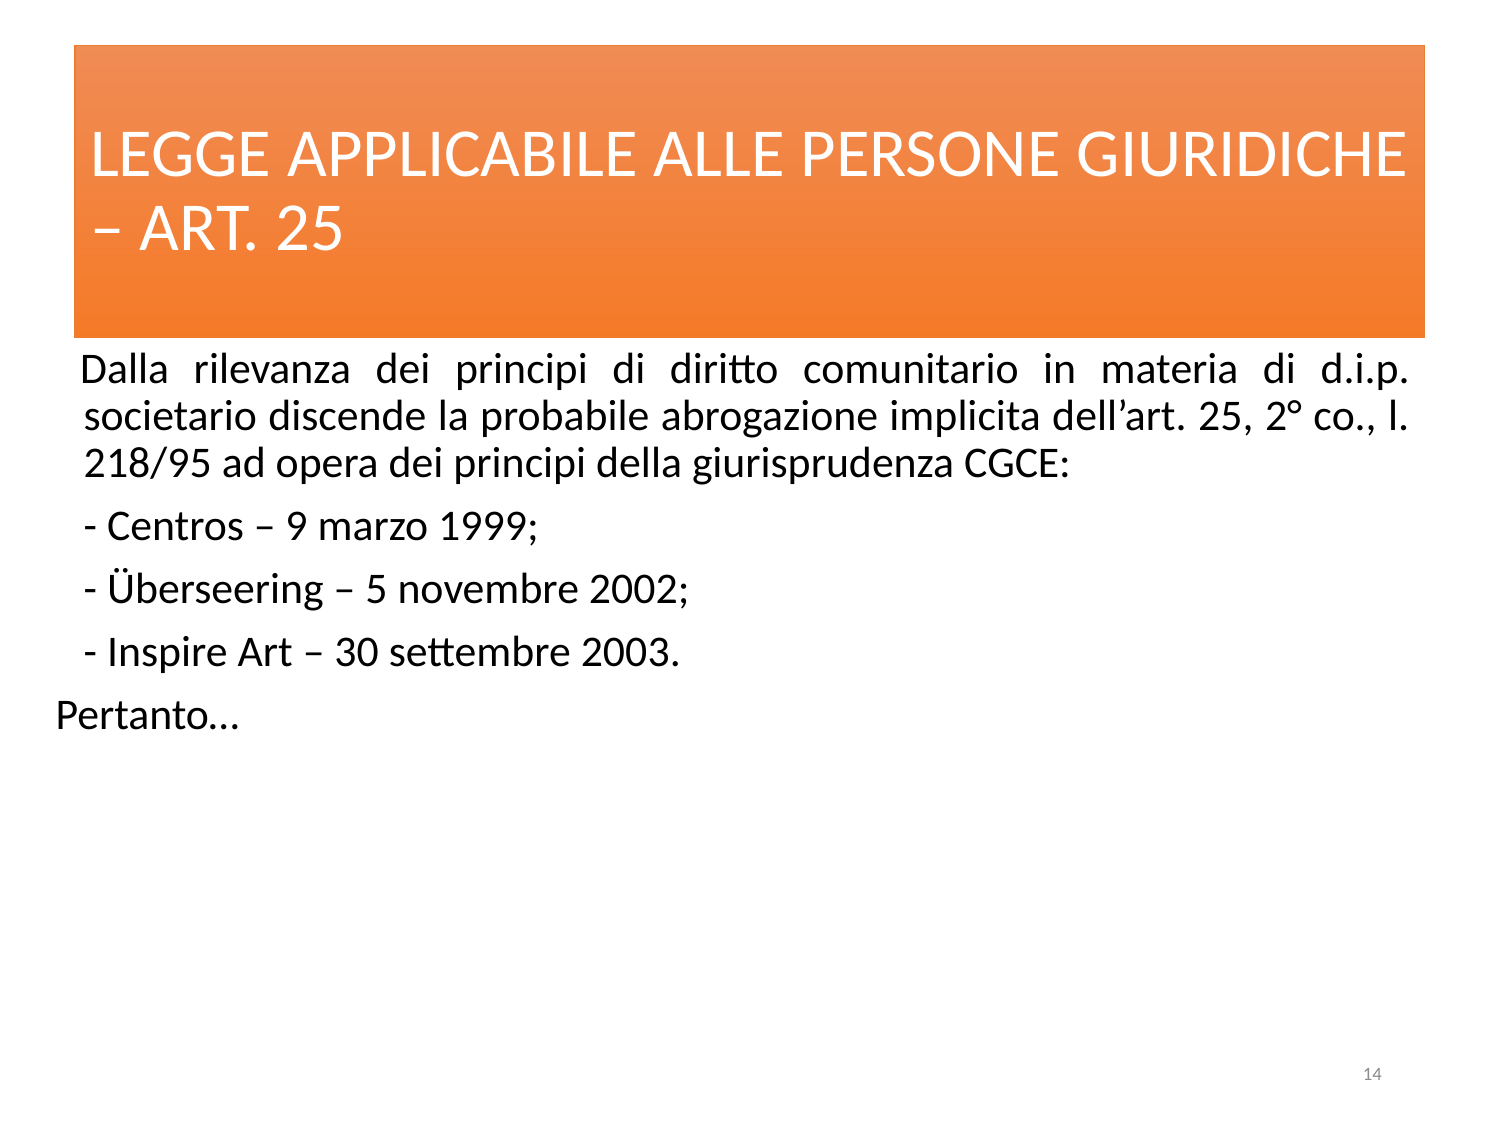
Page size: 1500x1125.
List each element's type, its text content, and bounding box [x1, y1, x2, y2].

title LEGGE APPLICABILE ALLE PERSONE GIURIDICHE – ART. 25 [74, 45, 1425, 337]
slide_number 14 [1059, 1042, 1397, 1103]
list Dalla rilevanza dei principi di diritto comunitario in materia di d.i.p. societario discende la probabile abrogazione implicita dell’art. 25, 2° co., l. 218/95 ad opera dei principi della giurisprudenza CGCE: - Centros – 9 marzo 1999; - Überseering – 5 novembre 2002; - Inspire Art – 30 settembre 2003. Pertanto… [40, 337, 1425, 1125]
